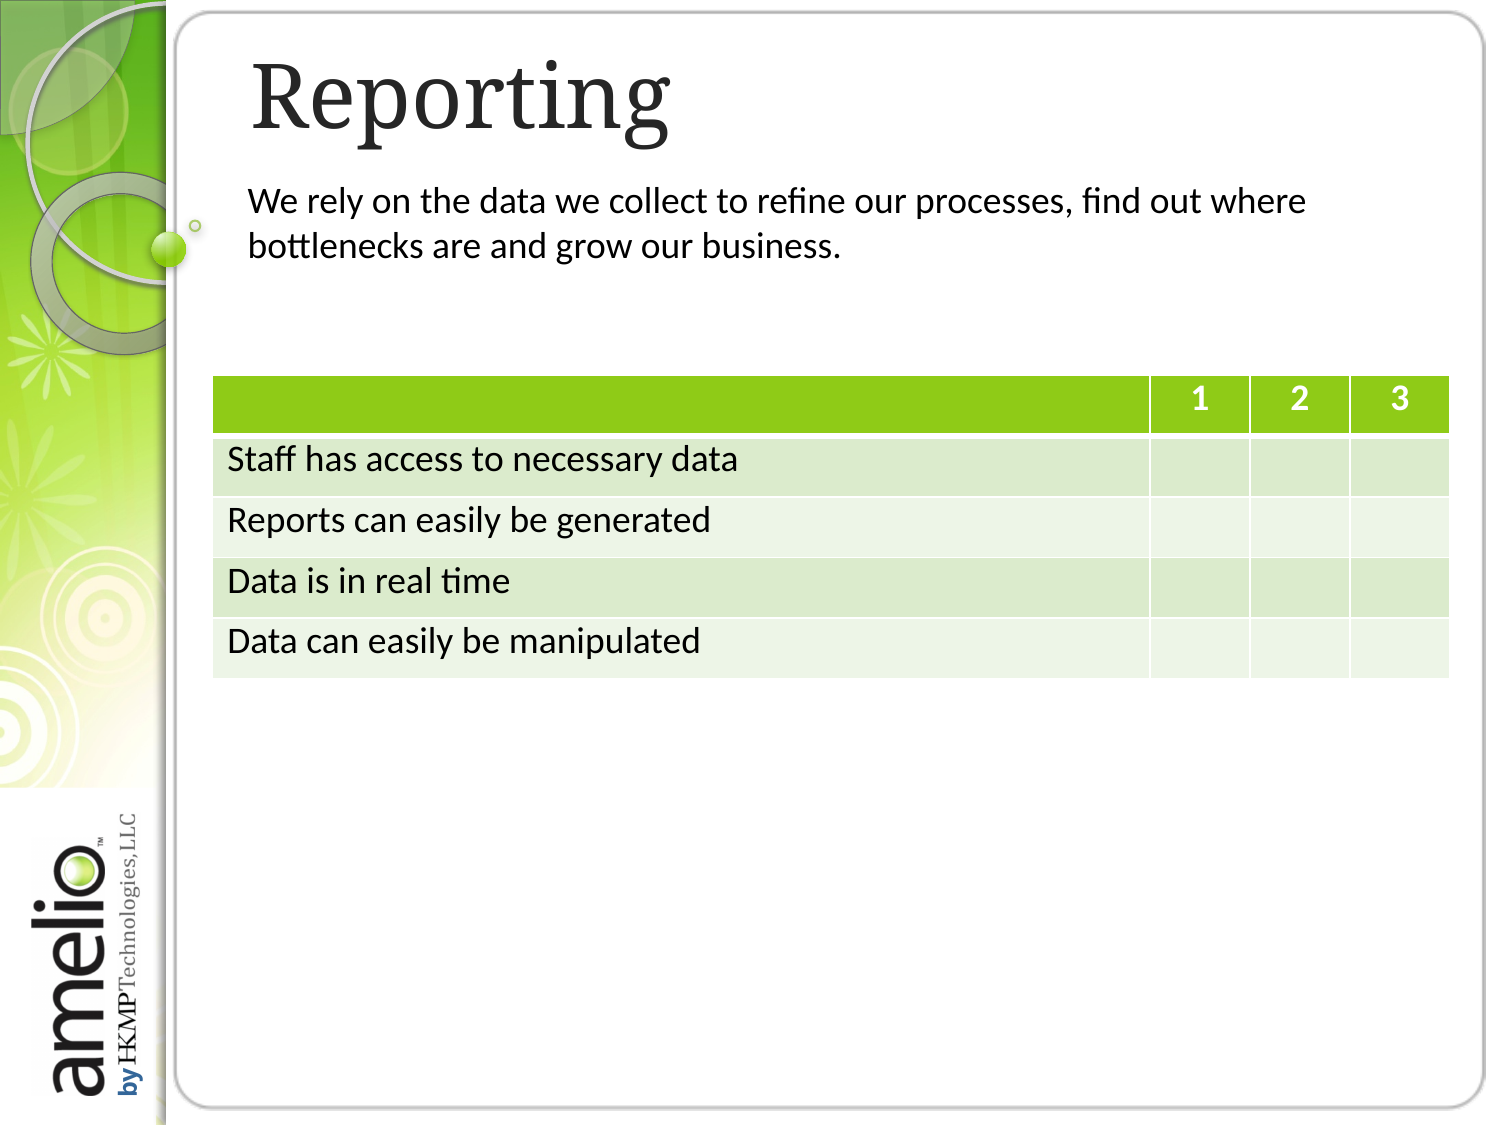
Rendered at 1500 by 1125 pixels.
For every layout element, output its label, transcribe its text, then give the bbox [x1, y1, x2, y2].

table_cell [1151, 498, 1249, 557]
table_cell Data is in real time [213, 558, 1149, 617]
title Reporting [235, 0, 1450, 188]
picture [32, 838, 104, 1095]
table_cell Reports can easily be generated [213, 498, 1149, 557]
table_header 2 [1251, 376, 1349, 433]
picture [62, 195, 166, 280]
table_header [213, 376, 1149, 433]
table_cell [1251, 439, 1349, 496]
table_cell [1351, 439, 1449, 496]
table_cell Data can easily be manipulated [213, 619, 1149, 678]
table_cell [1151, 619, 1249, 678]
table_cell [1251, 558, 1349, 617]
table_cell [1251, 498, 1349, 557]
table_cell [1351, 619, 1449, 678]
picture [118, 813, 141, 1067]
picture [136, 0, 166, 4]
table_cell Staff has access to necessary data [213, 439, 1149, 496]
picture [32, 12, 166, 207]
table_cell [1251, 619, 1349, 678]
table_cell [1351, 558, 1449, 617]
text_box We rely on the data we collect to refine our processes, find out where bottlenecks are and grow our business. [232, 168, 1448, 274]
picture [53, 239, 166, 332]
picture [0, 134, 166, 1125]
table_cell [1151, 558, 1249, 617]
table_cell [1151, 439, 1249, 496]
table_header 1 [1151, 376, 1249, 433]
table_header 3 [1351, 376, 1449, 433]
table_cell [1351, 498, 1449, 557]
